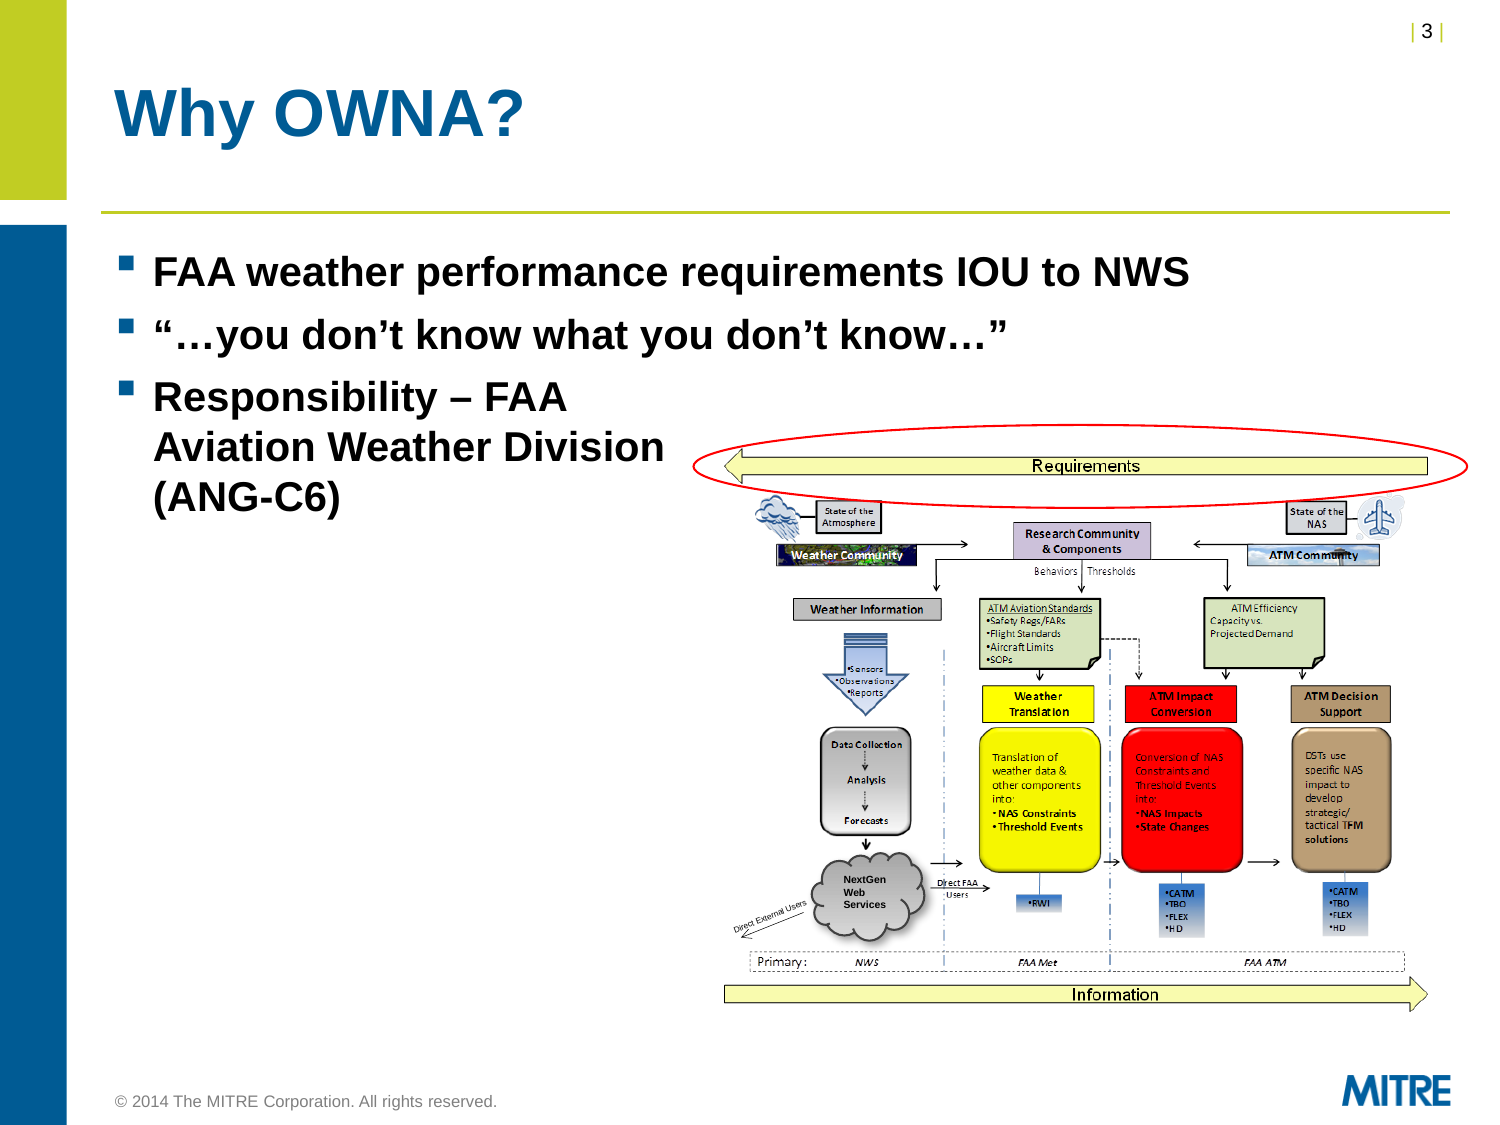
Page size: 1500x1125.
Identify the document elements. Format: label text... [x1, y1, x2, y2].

list FAA weather performance requirements IOU to NWS “…you don’t know what you don’t know…” Responsibility – FAA Aviation Weather Division (ANG-C6) [99, 237, 1450, 1052]
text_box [693, 424, 1468, 1026]
title Why OWNA? [99, 45, 1450, 188]
picture [1342, 1072, 1453, 1113]
